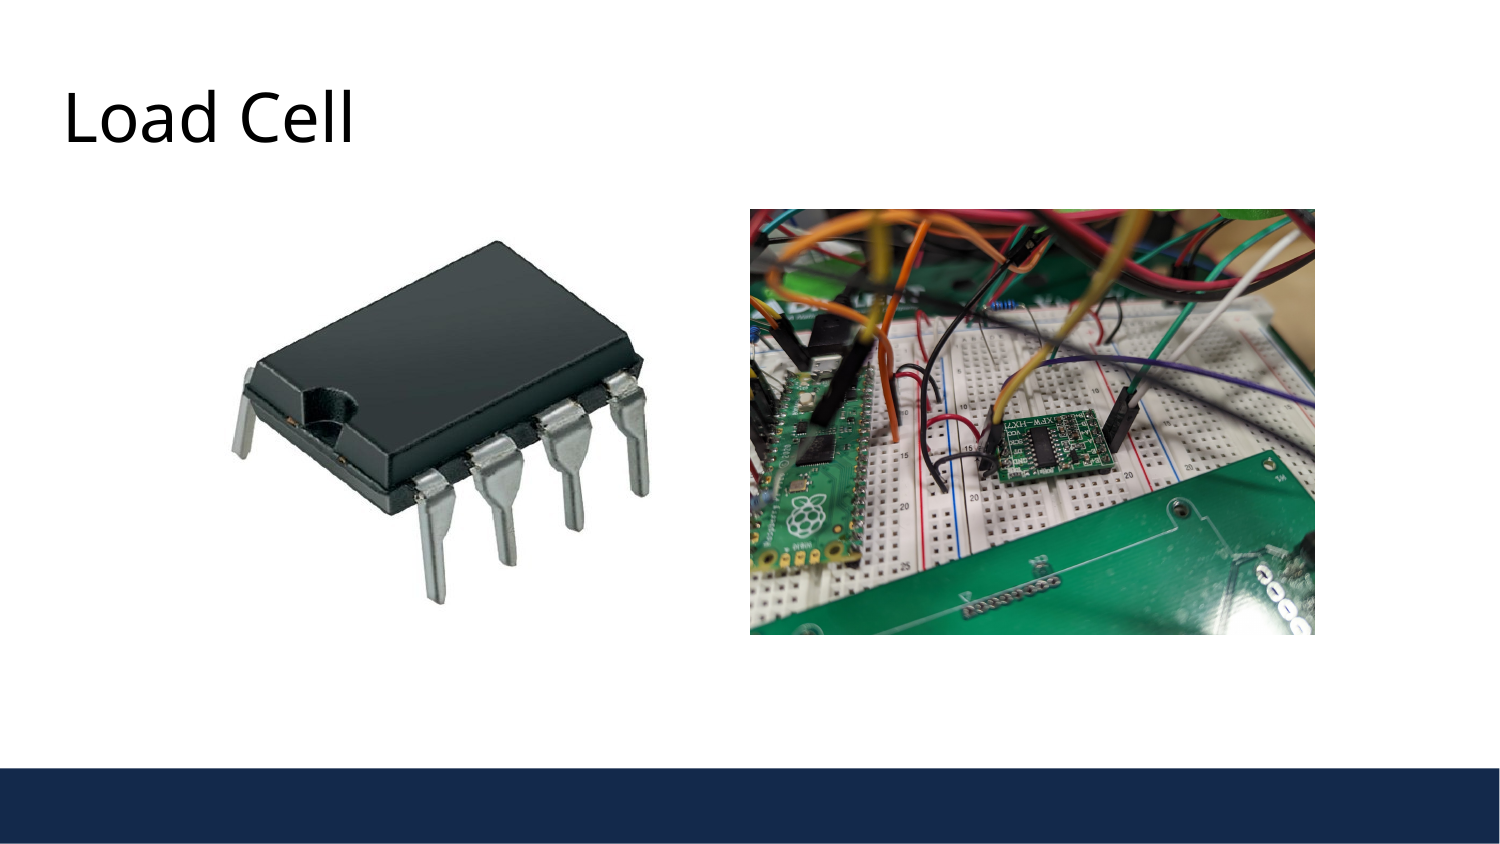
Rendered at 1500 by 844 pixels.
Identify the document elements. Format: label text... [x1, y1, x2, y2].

picture [173, 200, 708, 643]
title Load Cell [51, 72, 1449, 167]
picture [749, 208, 1315, 635]
